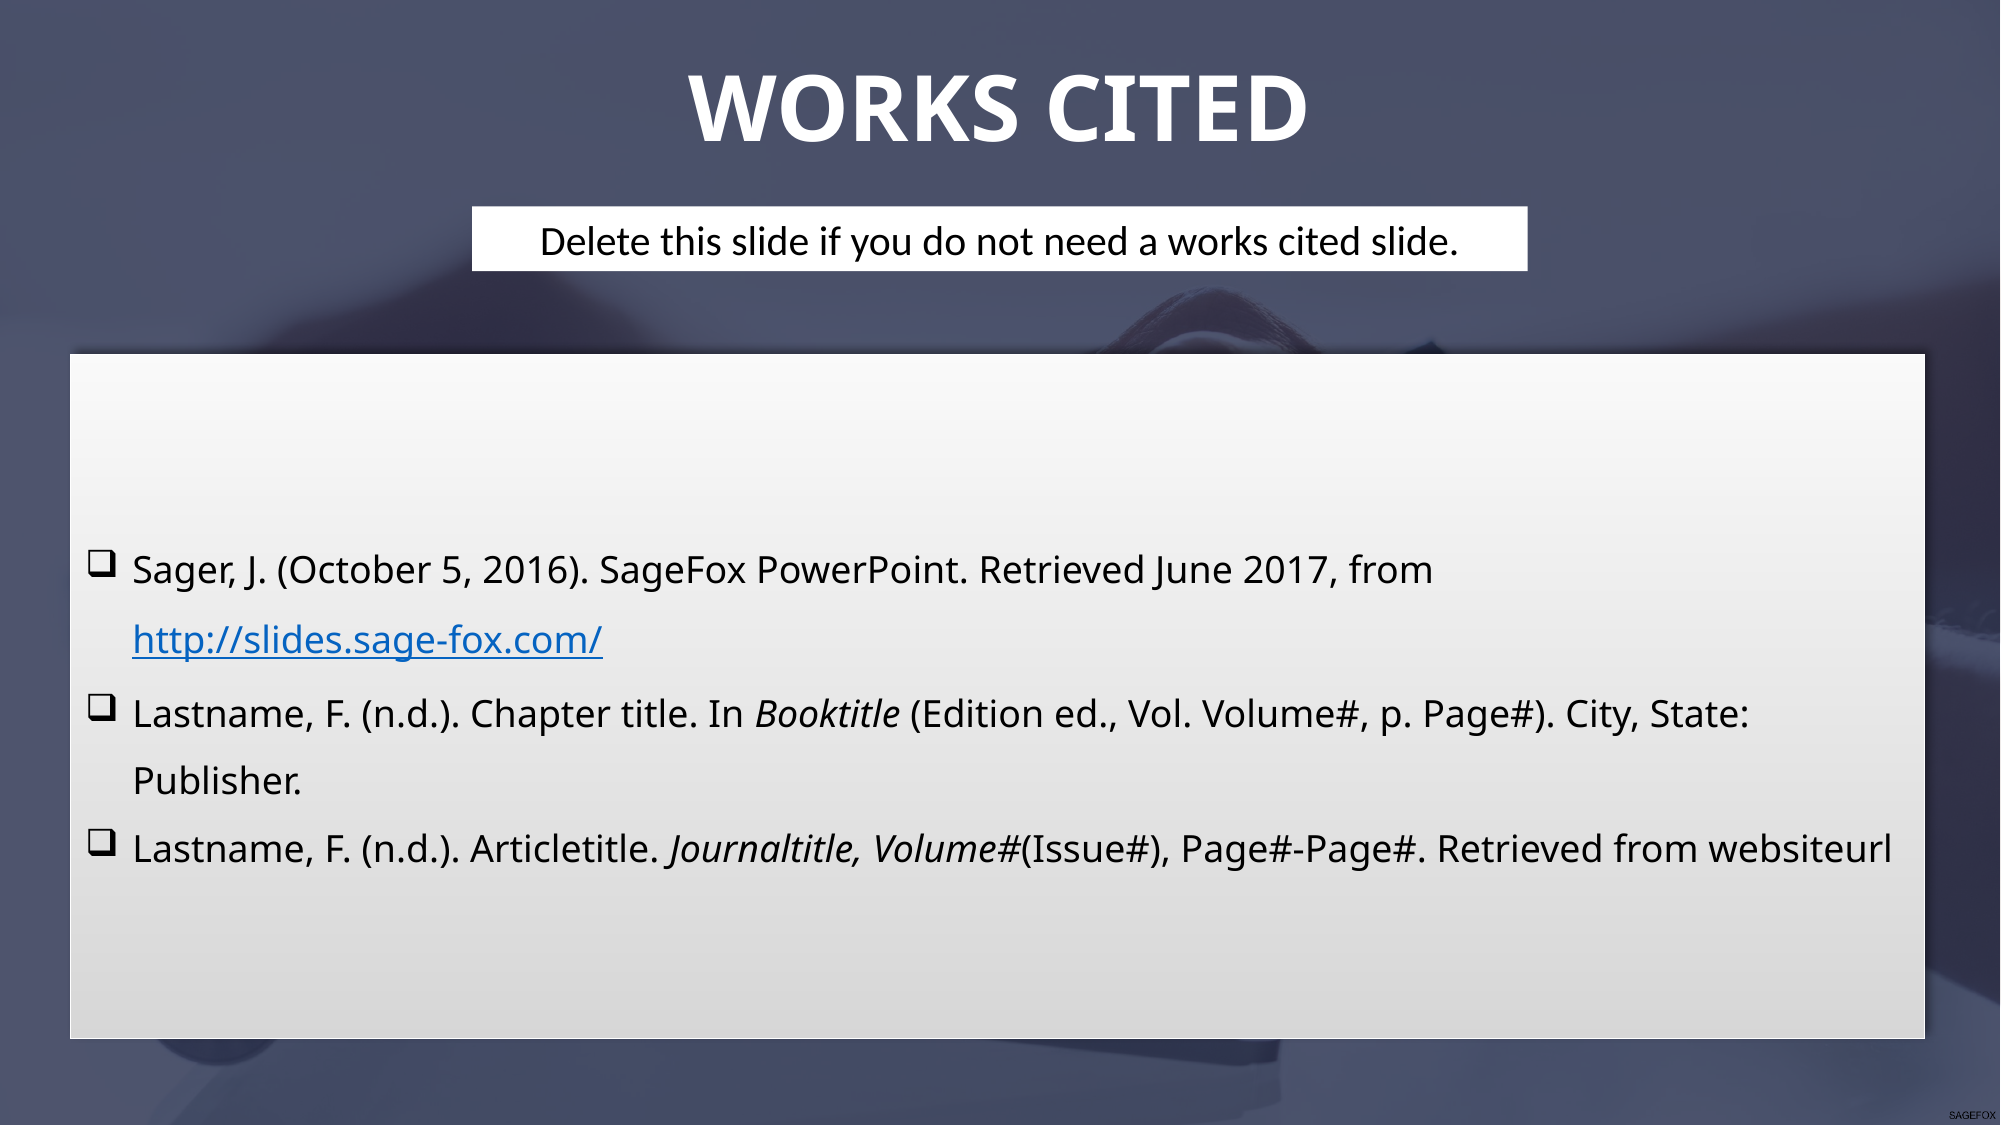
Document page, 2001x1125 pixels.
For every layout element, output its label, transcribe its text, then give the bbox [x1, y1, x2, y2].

text_box WORKS CITED [548, 42, 1452, 167]
text_box Sager, J. (October 5, 2016). SageFox PowerPoint. Retrieved June 2017, from http://slides.sage-fox.com/ Lastname, F. (n.d.). Chapter title. In Booktitle (Edition ed., Vol. Volume#, p. Page#). City, State: Publisher. Lastname, F. (n.d.). Articletitle. Journaltitle, Volume#(Issue#), Page#-Page#. Retrieved from websiteurl [70, 354, 1925, 1039]
text_box Delete this slide if you do not need a works cited slide. [472, 206, 1528, 272]
picture [1925, 0, 2001, 1125]
